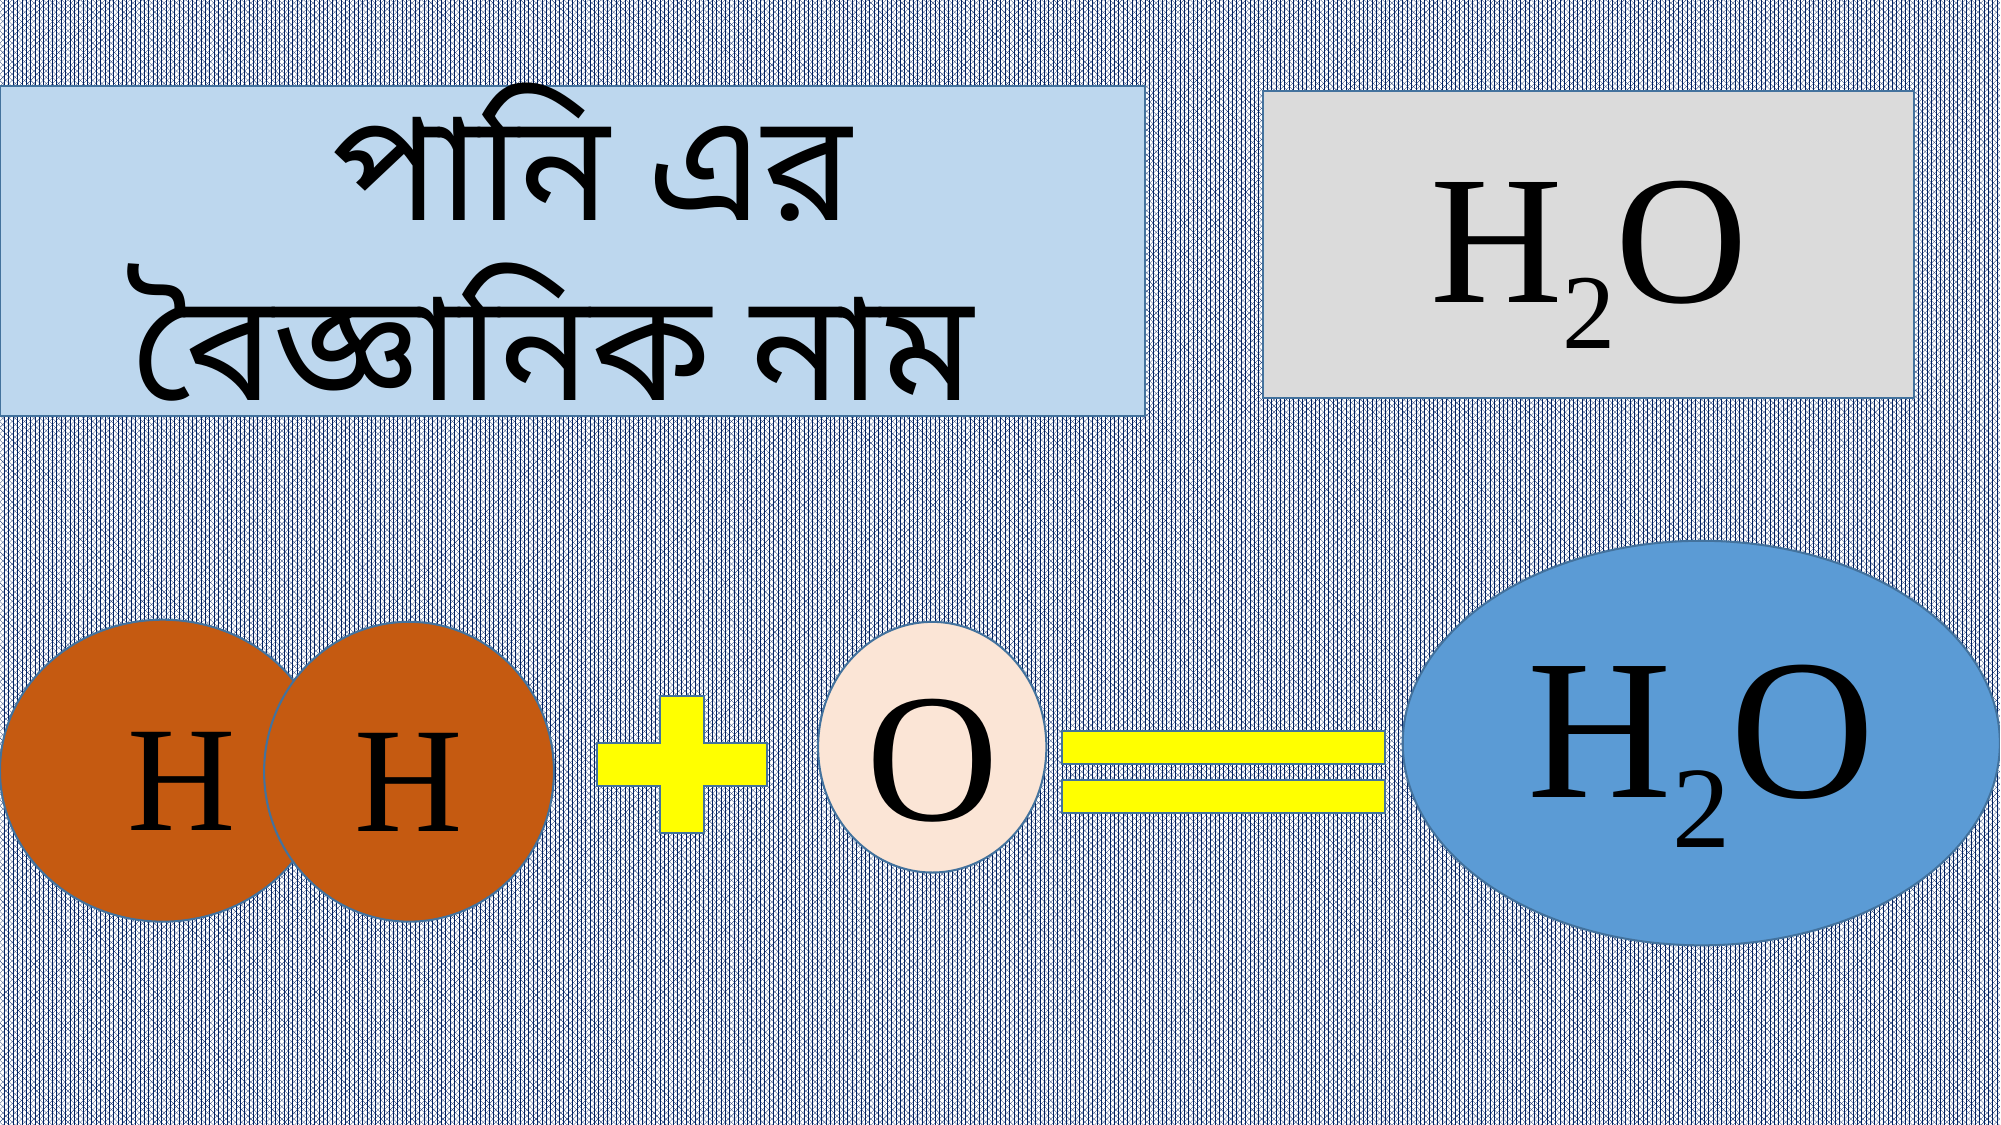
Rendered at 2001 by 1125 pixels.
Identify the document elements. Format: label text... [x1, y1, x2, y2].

text_box [596, 695, 768, 834]
text_box H [263, 620, 555, 923]
text_box [1061, 730, 1386, 765]
text_box [1061, 779, 1386, 814]
text_box H2O [1401, 539, 2000, 947]
text_box H [0, 618, 293, 923]
text_box O [817, 620, 1048, 874]
text_box পানি এর বৈজ্ঞানিক নাম [0, 85, 1146, 417]
text_box H2O [1262, 90, 1915, 399]
